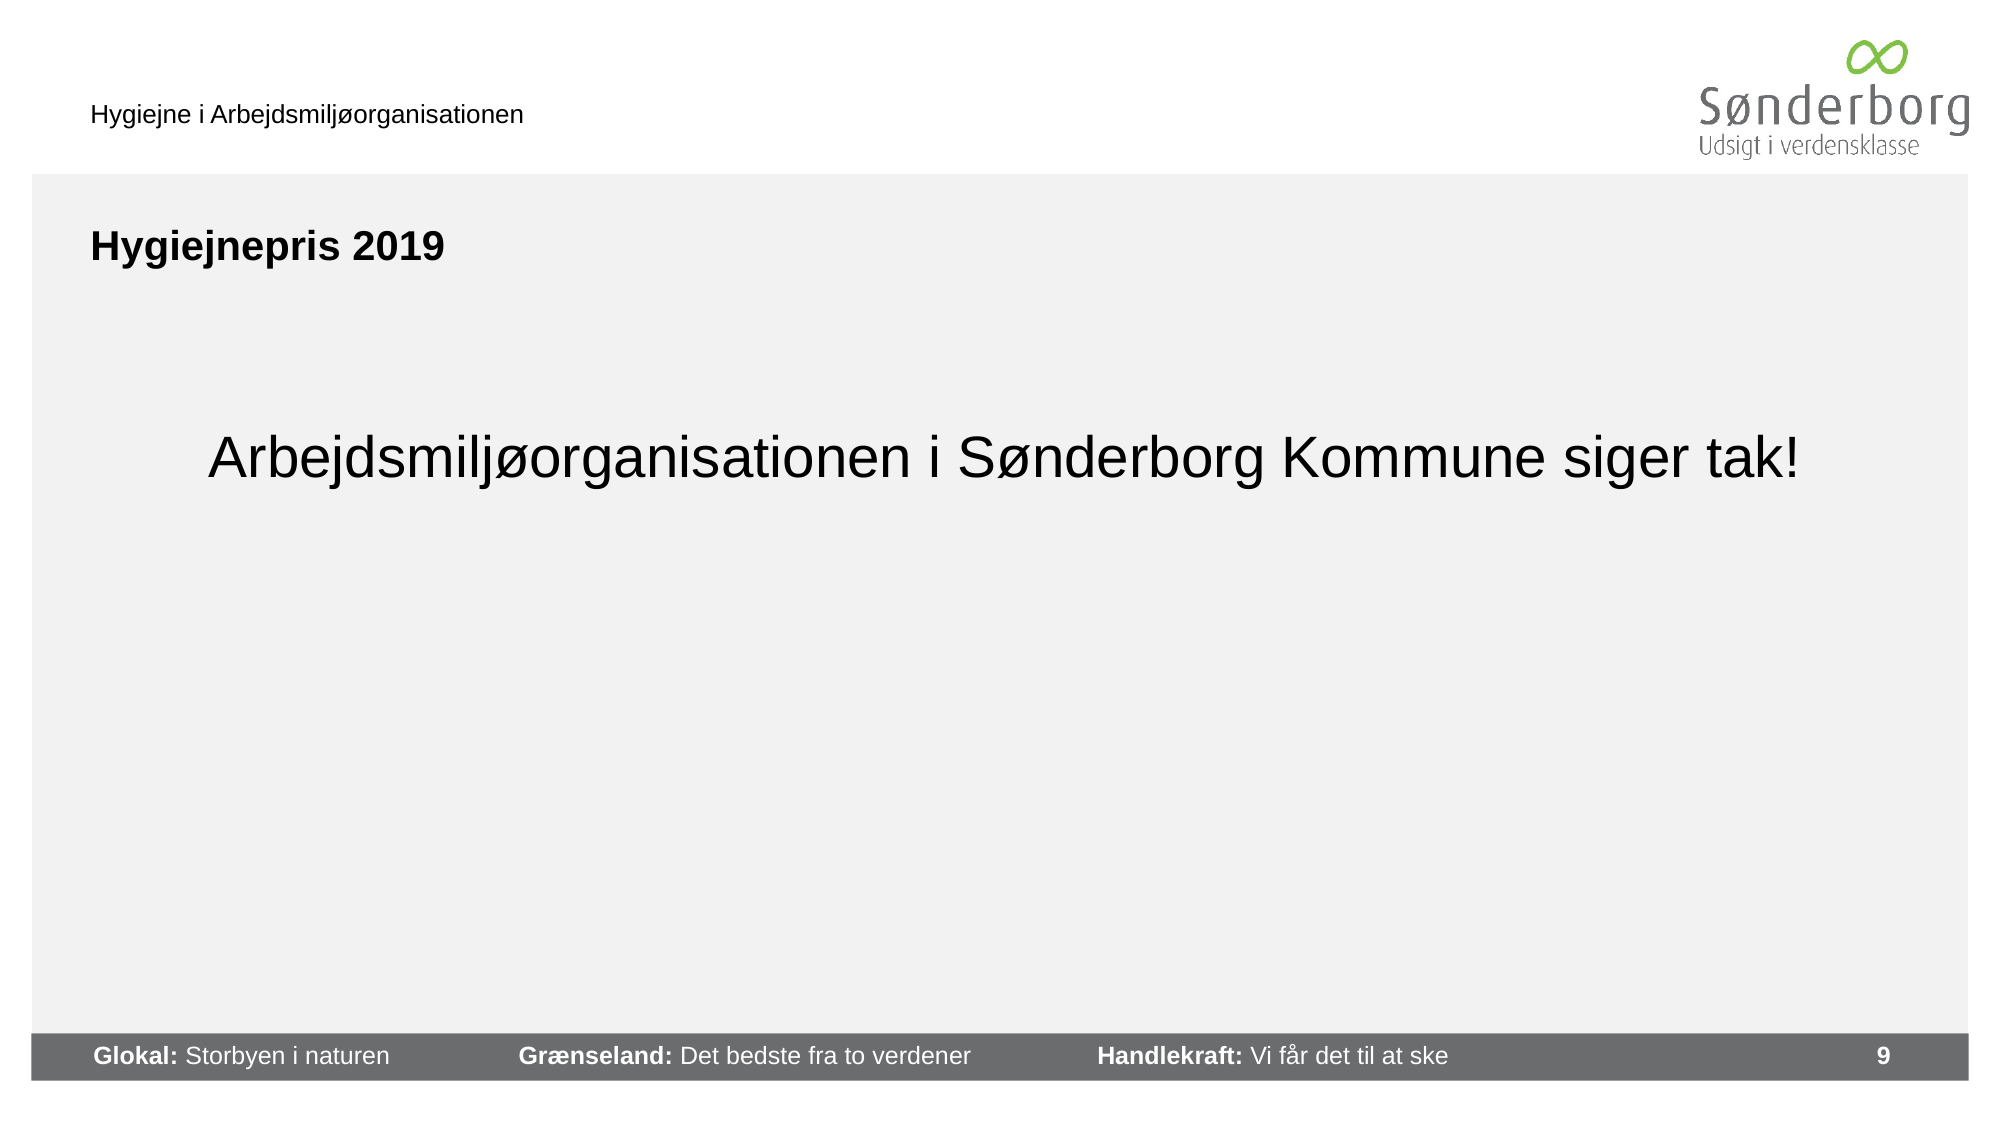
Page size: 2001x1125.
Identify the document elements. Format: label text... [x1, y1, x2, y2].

title Hygiejnepris 2019 [90, 207, 1922, 280]
list Hygiejne i Arbejdsmiljøorganisationen [90, 89, 883, 162]
picture [1700, 40, 1969, 160]
list Arbejdsmiljøorganisationen i Sønderborg Kommune siger tak! [90, 302, 1922, 988]
